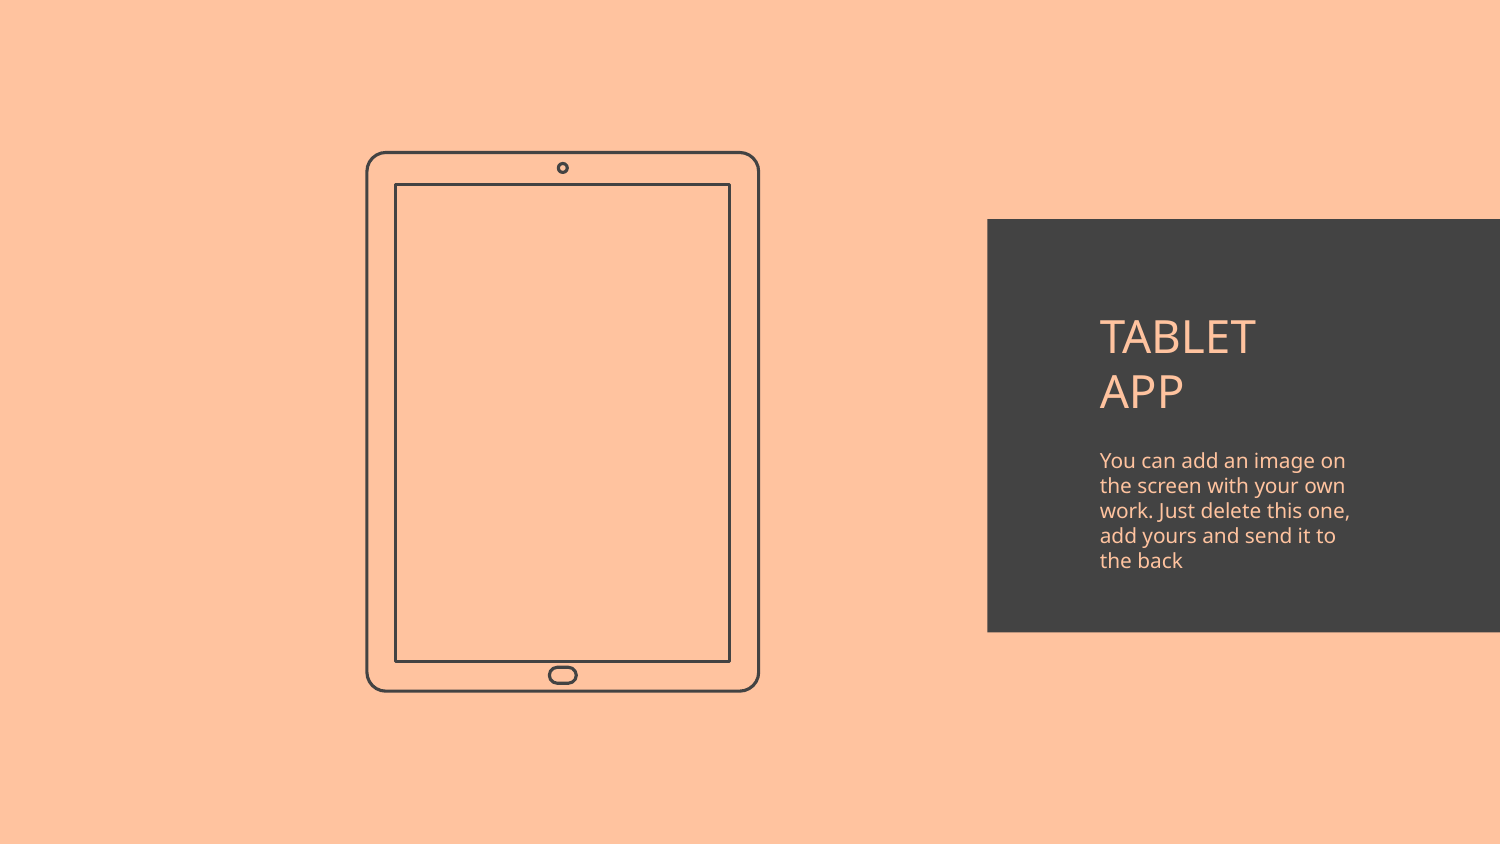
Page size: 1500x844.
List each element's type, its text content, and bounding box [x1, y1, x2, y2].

subtitle You can add an image on the screen with your own work. Just delete this one, add yours and send it to the back [1099, 448, 1358, 478]
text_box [366, 152, 759, 692]
title TABLET APP [1099, 301, 1303, 418]
